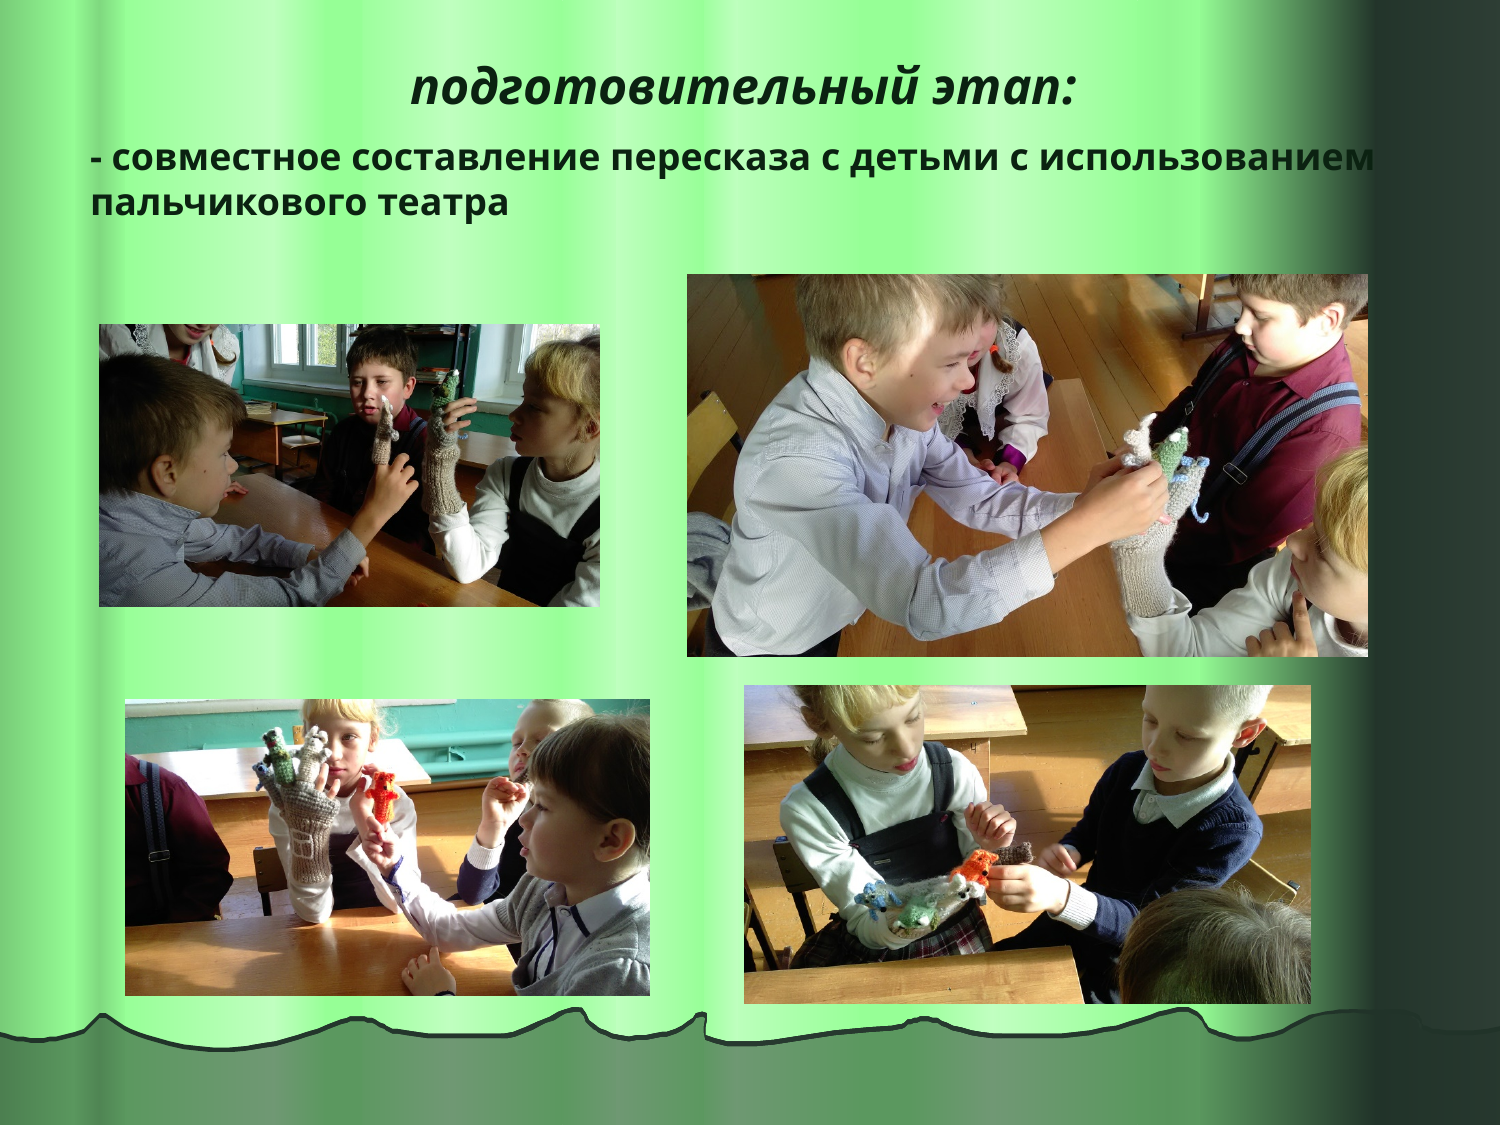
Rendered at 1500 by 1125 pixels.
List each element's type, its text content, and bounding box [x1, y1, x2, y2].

picture [744, 685, 1311, 1005]
picture [99, 324, 601, 607]
picture [124, 699, 651, 996]
title подготовительный этап: [74, 45, 1426, 124]
list - совместное составление пересказа с детьми с использованием пальчикового театра [74, 124, 1426, 1006]
picture [687, 274, 1368, 658]
